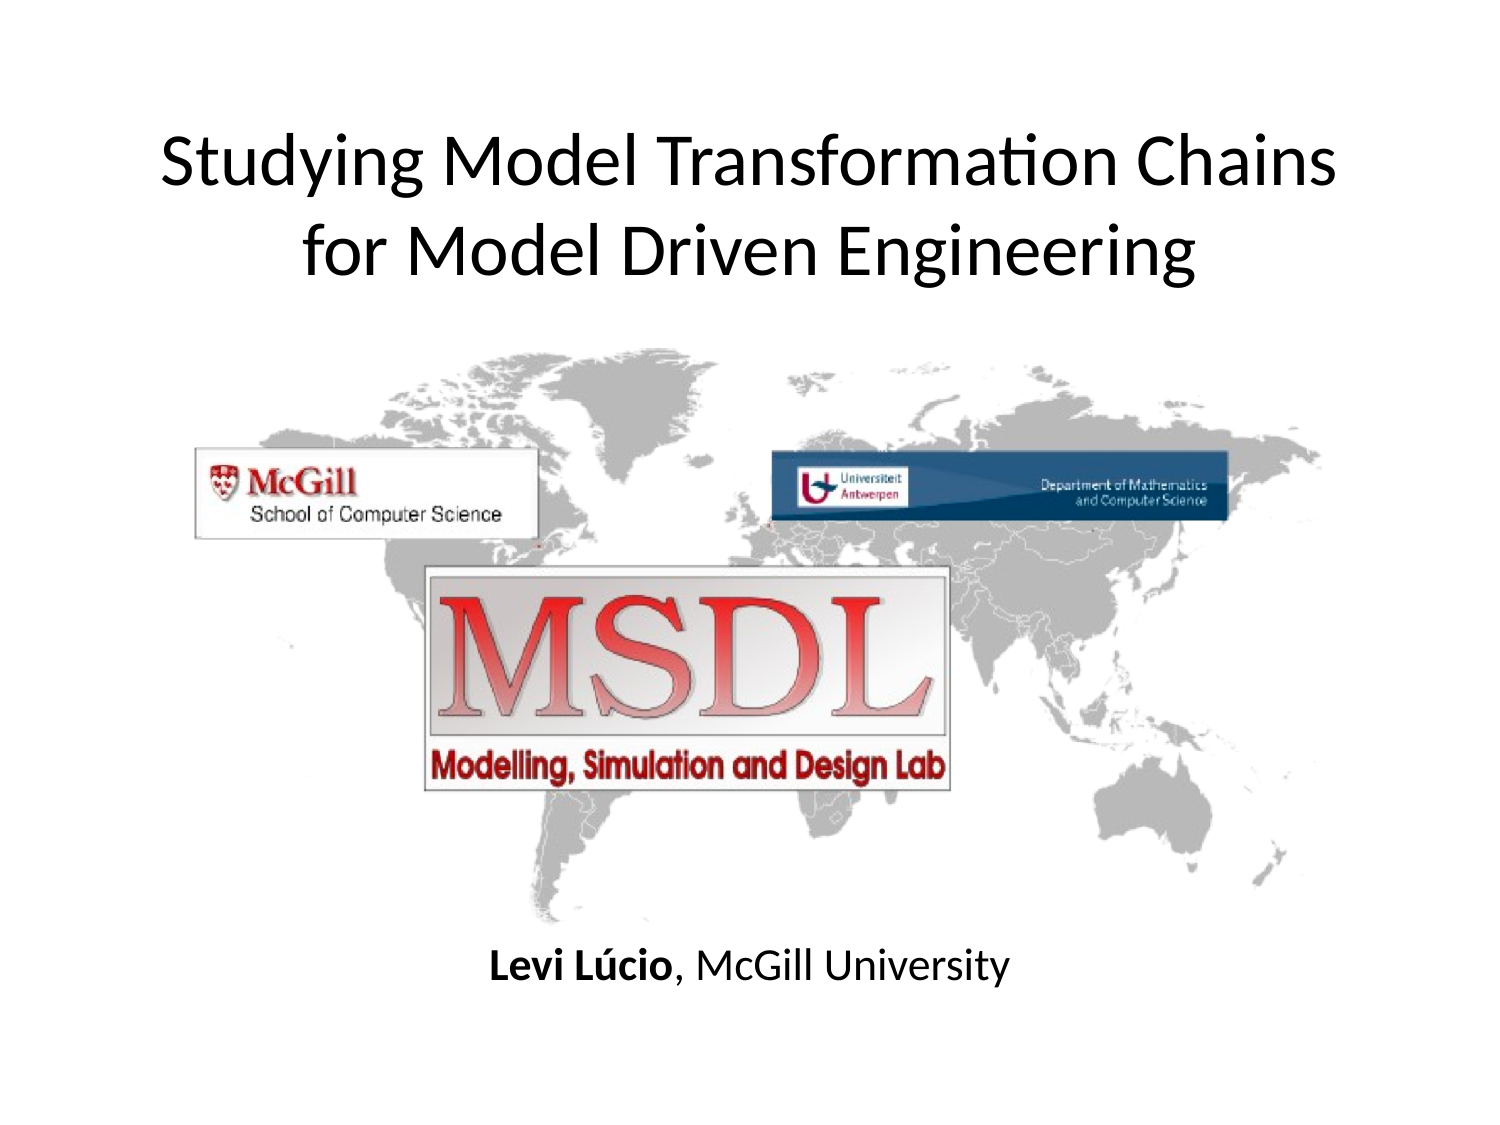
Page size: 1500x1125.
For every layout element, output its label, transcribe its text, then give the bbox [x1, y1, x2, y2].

subtitle Levi Lúcio, McGill University [165, 926, 1335, 1087]
picture [184, 346, 1335, 928]
title Studying Model Transformation Chains for Model Driven Engineering [112, 80, 1388, 322]
